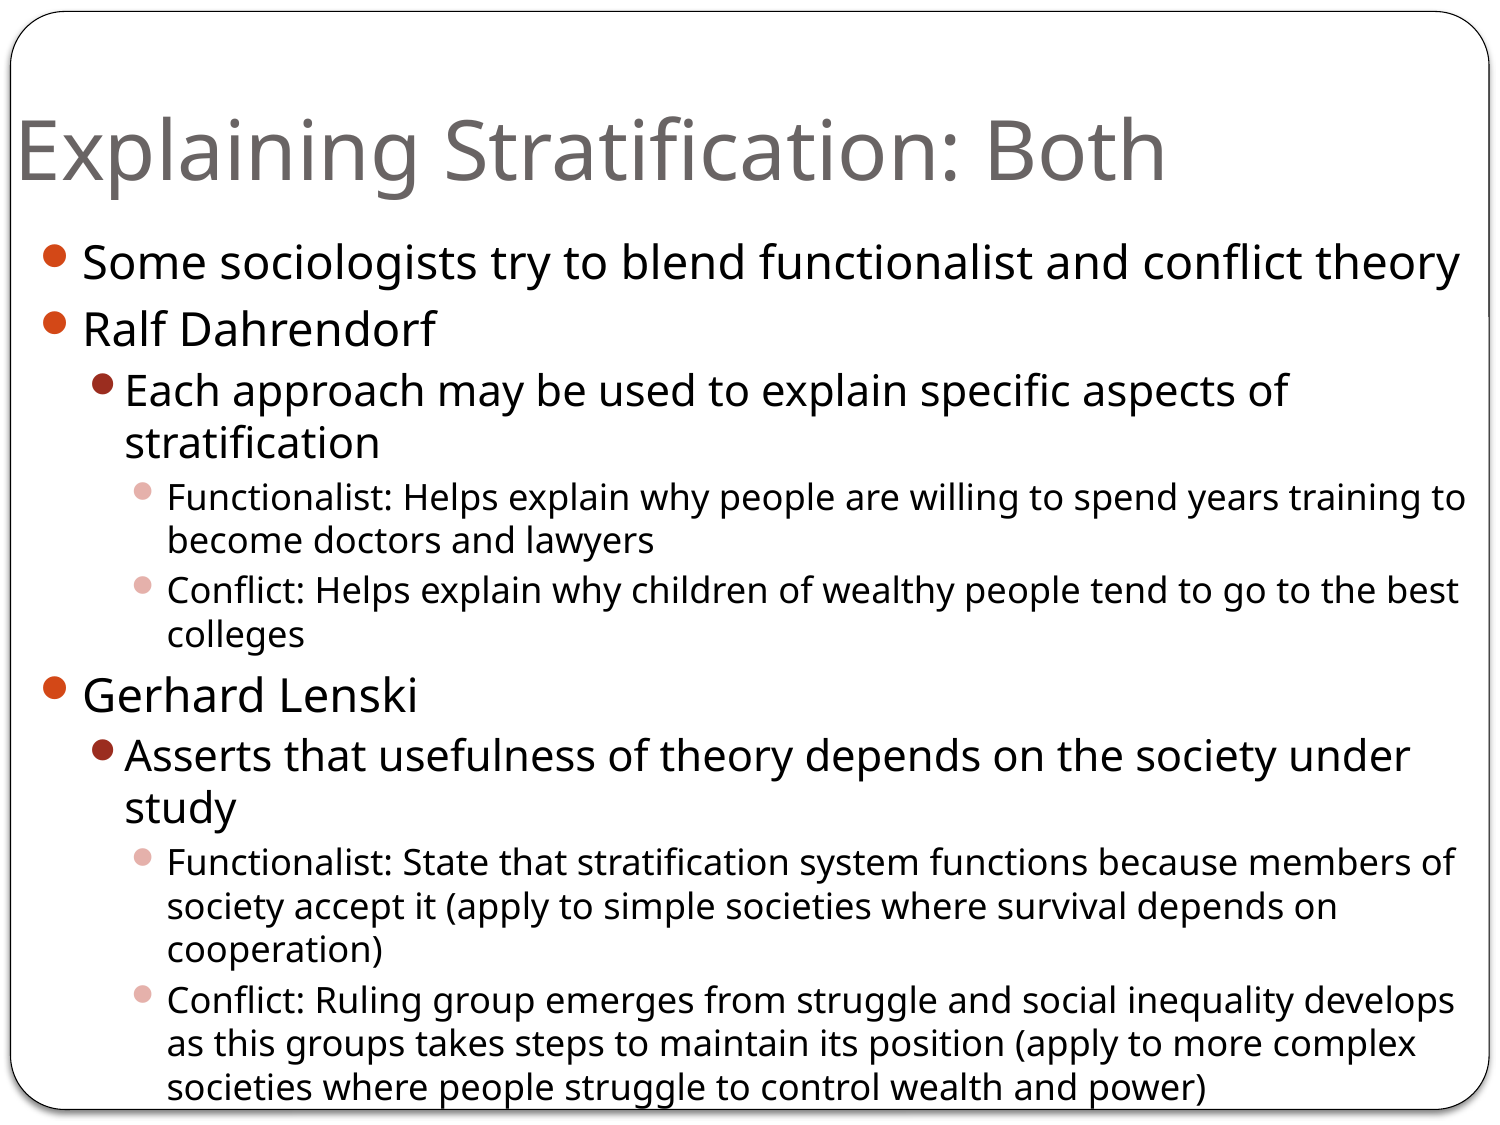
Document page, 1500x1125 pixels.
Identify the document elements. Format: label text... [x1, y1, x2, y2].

list Some sociologists try to blend functionalist and conflict theory Ralf Dahrendorf Each approach may be used to explain specific aspects of stratification Functionalist: Helps explain why people are willing to spend years training to become doctors and lawyers Conflict: Helps explain why children of wealthy people tend to go to the best colleges Gerhard Lenski Asserts that usefulness of theory depends on the society under study Functionalist: State that stratification system functions because members of society accept it (apply to simple societies where survival depends on cooperation) Conflict: Ruling group emerges from struggle and social inequality develops as this groups takes steps to maintain its position (apply to more complex societies where people struggle to control wealth and power) [24, 224, 1500, 1125]
title Explaining Stratification: Both [0, 45, 1425, 213]
